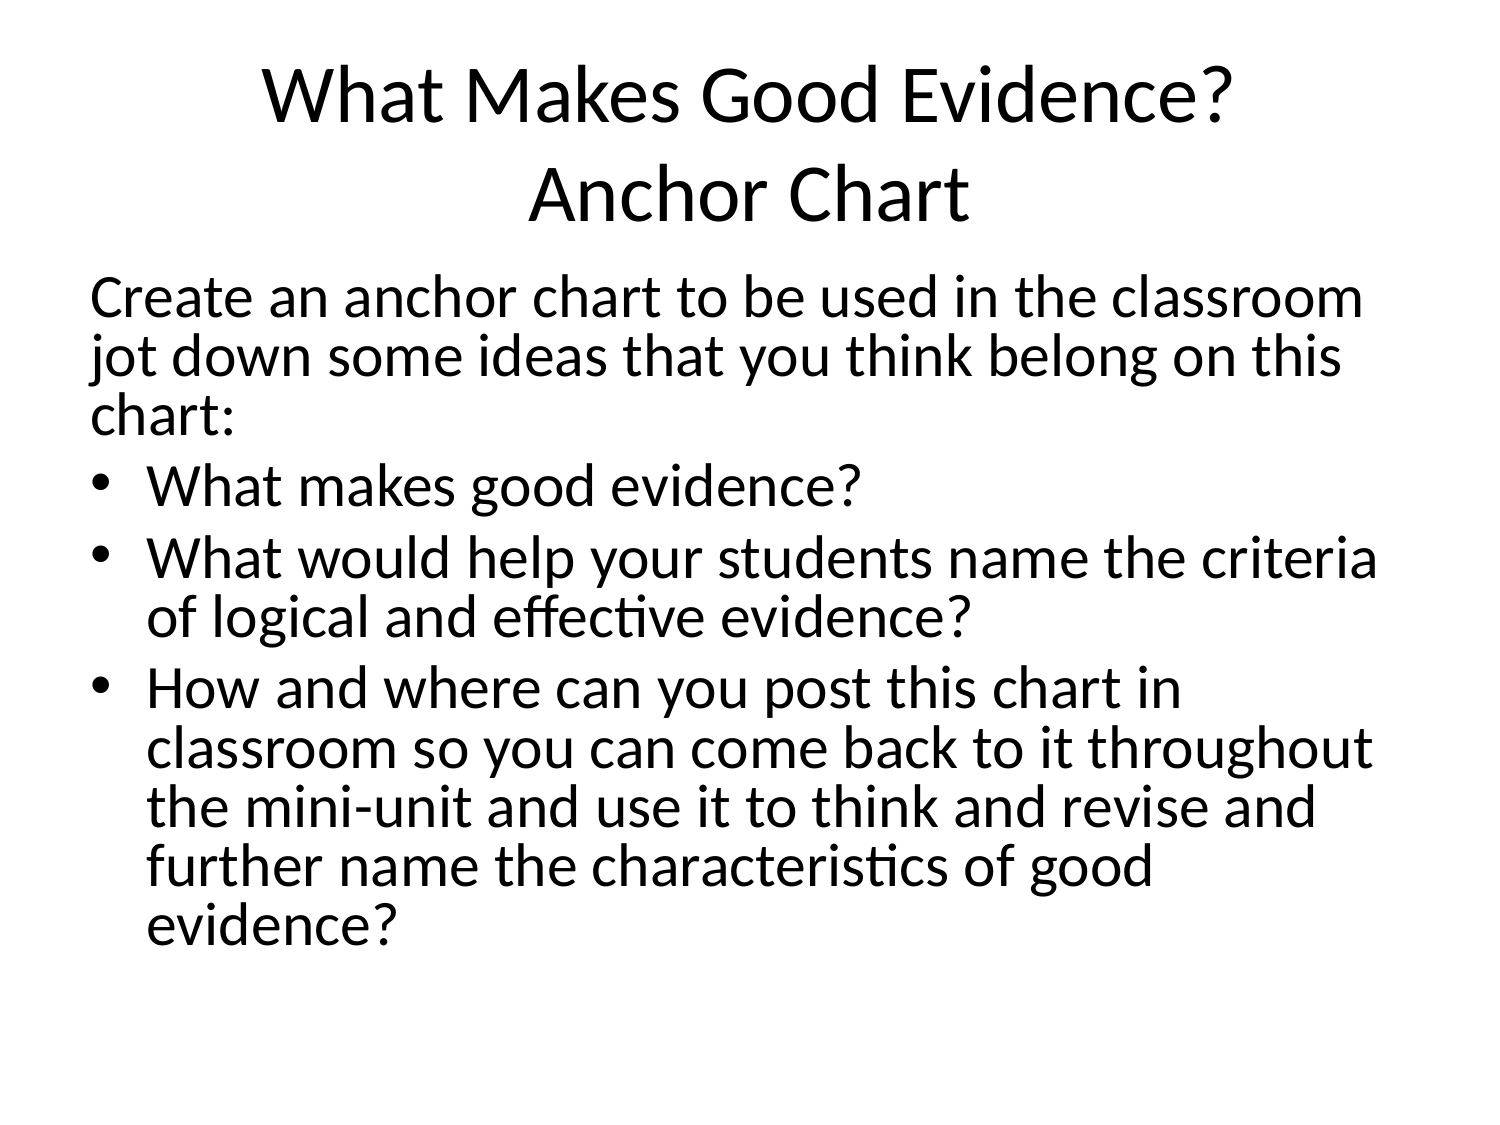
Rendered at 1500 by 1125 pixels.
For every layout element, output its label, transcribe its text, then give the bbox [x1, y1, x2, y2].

list Create an anchor chart to be used in the classroom jot down some ideas that you think belong on this chart: What makes good evidence? What would help your students name the criteria of logical and effective evidence? How and where can you post this chart in classroom so you can come back to it throughout the mini-unit and use it to think and revise and further name the characteristics of good evidence? [75, 262, 1425, 1005]
title What Makes Good Evidence? Anchor Chart [75, 45, 1425, 233]
